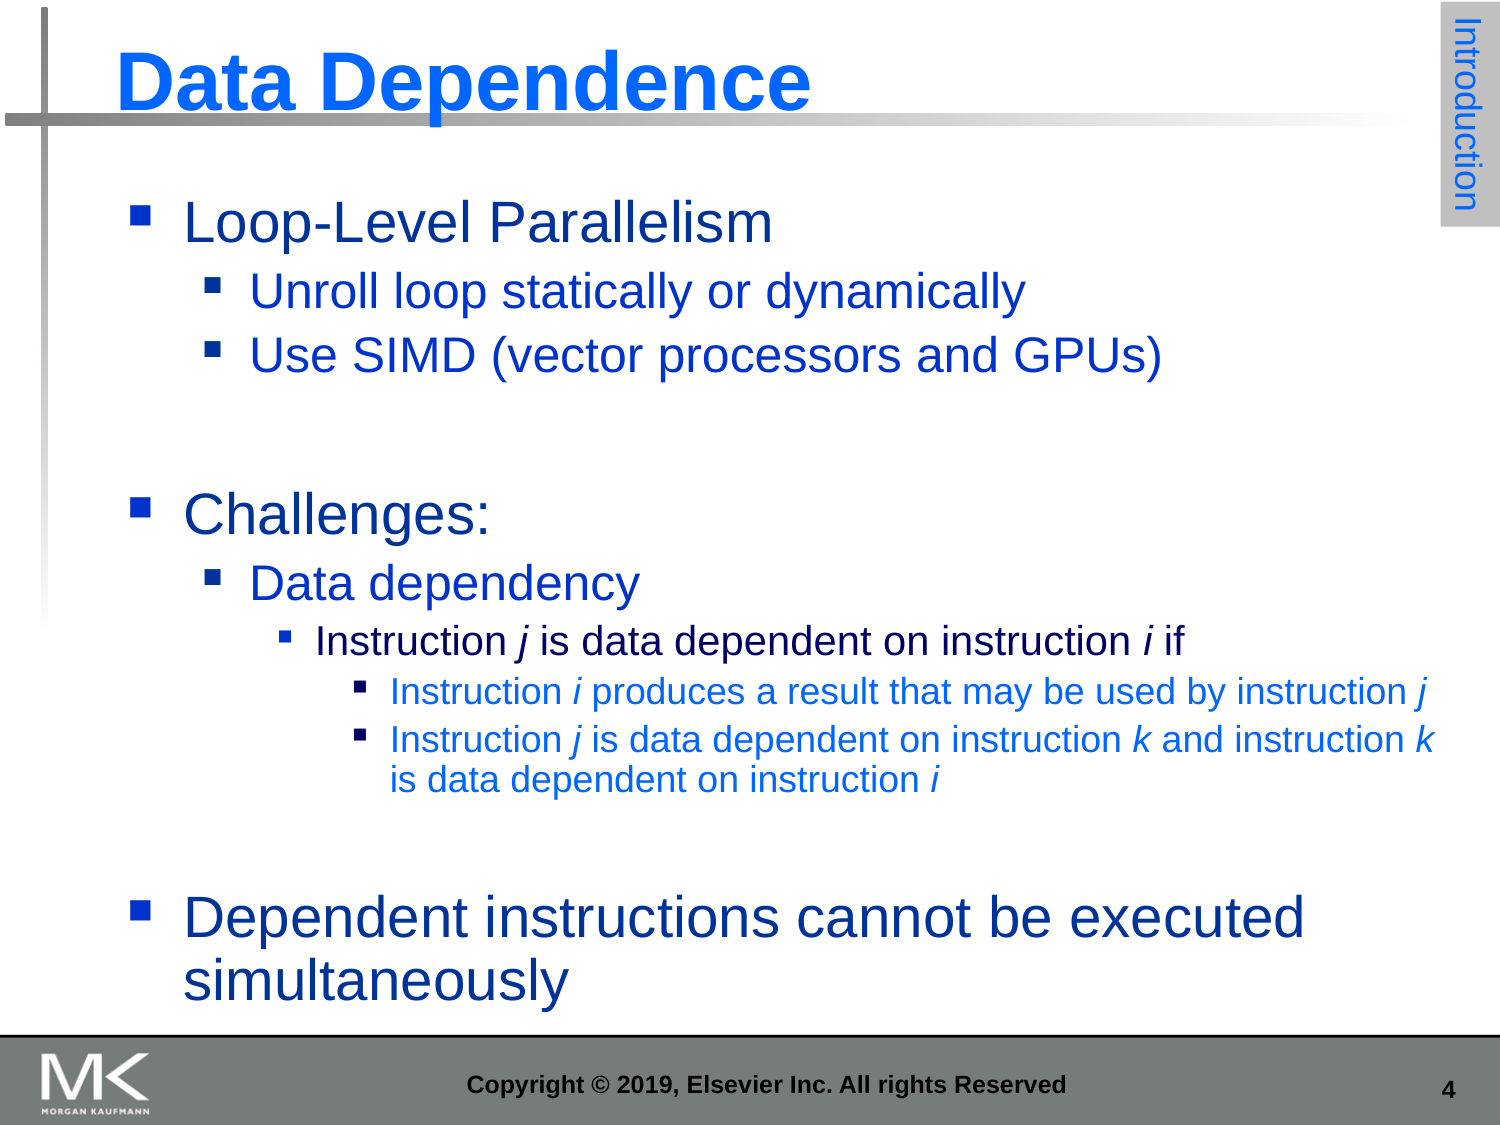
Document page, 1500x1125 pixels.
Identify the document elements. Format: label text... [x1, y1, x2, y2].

picture [29, 1046, 160, 1123]
title Data Dependence [100, 18, 1440, 135]
text_box Introduction [1440, 1, 1500, 227]
footer Copyright © 2019, Elsevier Inc. All rights Reserved [170, 1046, 1365, 1106]
list Loop-Level Parallelism Unroll loop statically or dynamically Use SIMD (vector processors and GPUs) Challenges: Data dependency Instruction j is data dependent on instruction i if Instruction i produces a result that may be used by instruction j Instruction j is data dependent on instruction k and instruction k is data dependent on instruction i Dependent instructions cannot be executed simultaneously [111, 184, 1470, 1024]
